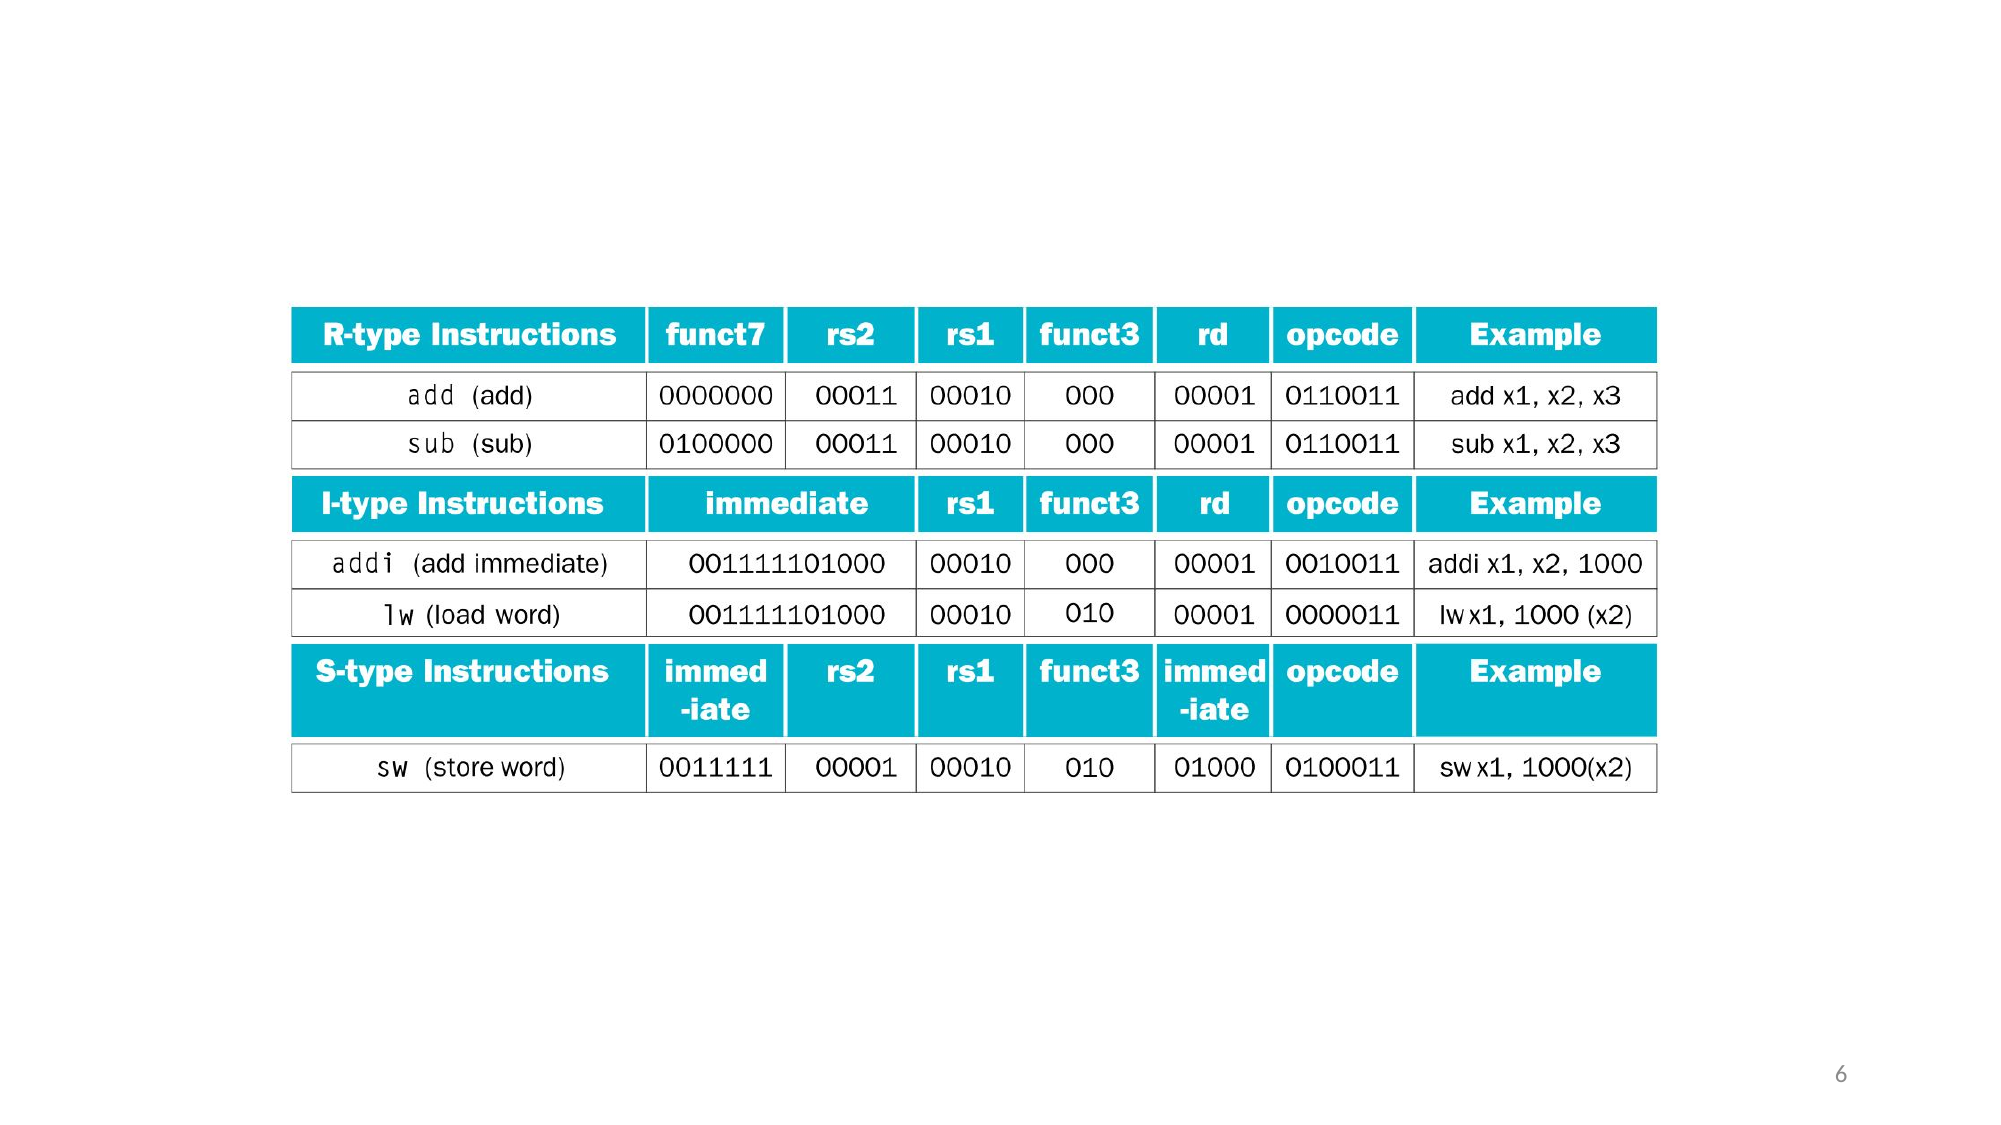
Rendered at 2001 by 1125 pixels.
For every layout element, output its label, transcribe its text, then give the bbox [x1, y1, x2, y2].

slide_number 6 [1412, 1042, 1863, 1103]
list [258, 286, 1698, 820]
